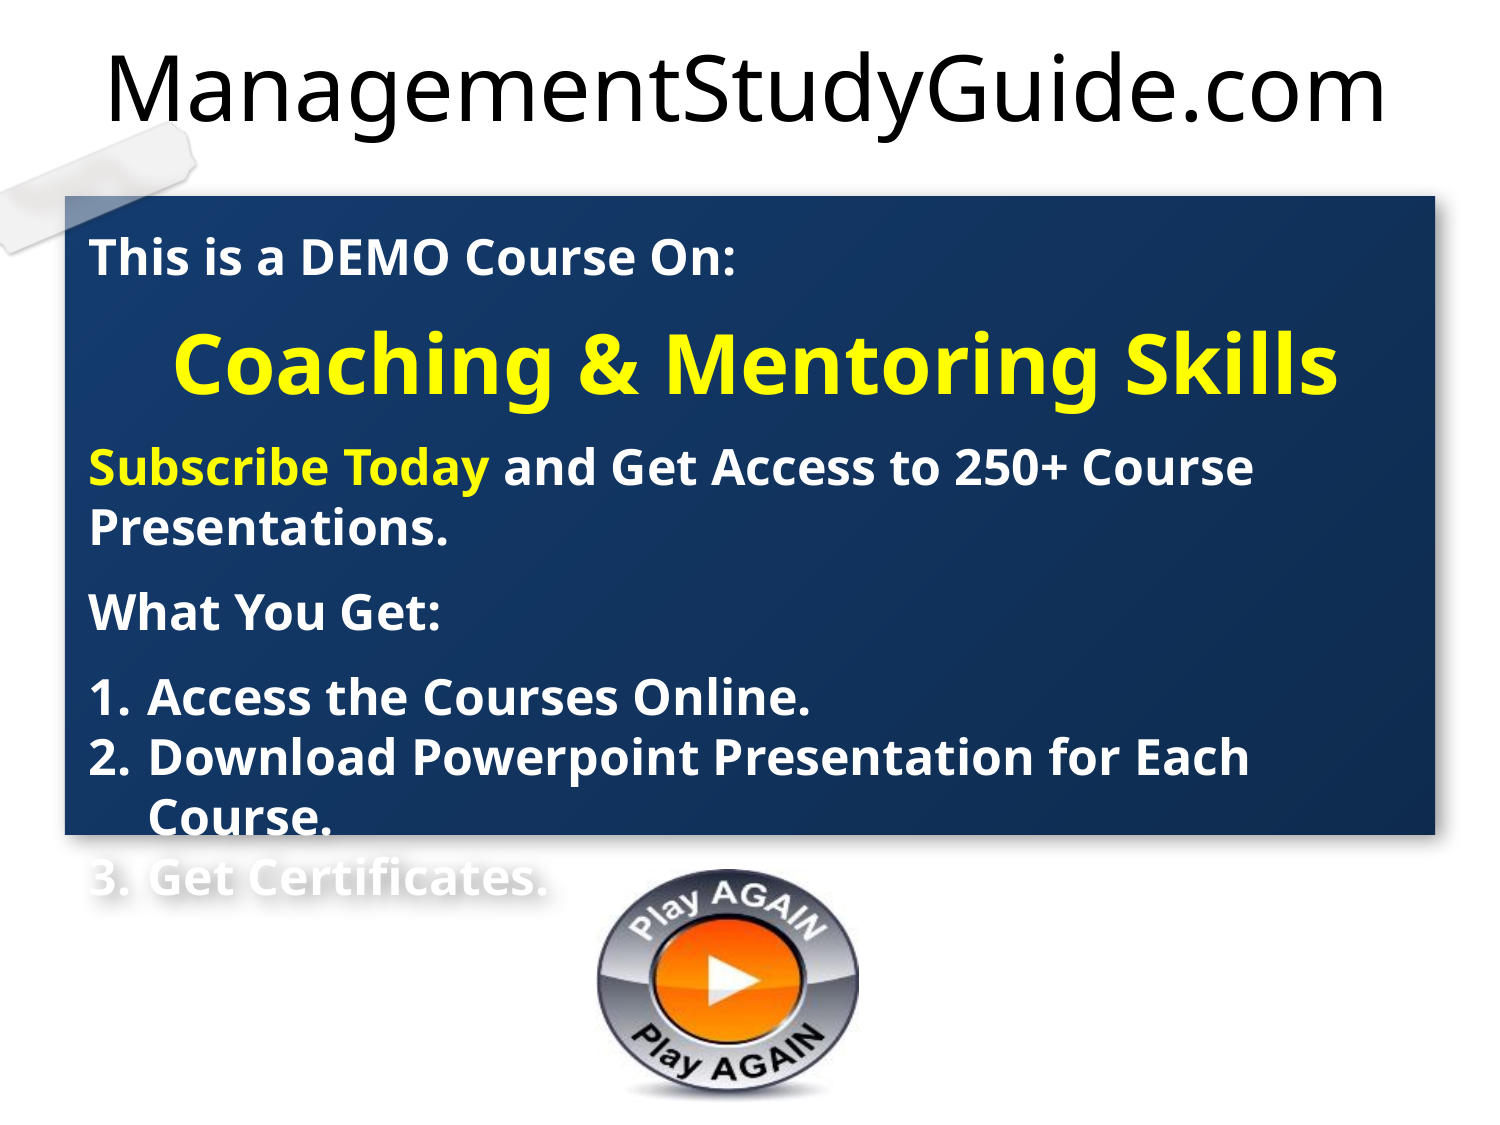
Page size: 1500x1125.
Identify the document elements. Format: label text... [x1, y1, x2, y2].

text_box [0, 138, 1436, 835]
text_box ManagementStudyGuide.com [88, 22, 1459, 148]
picture [596, 869, 860, 1103]
